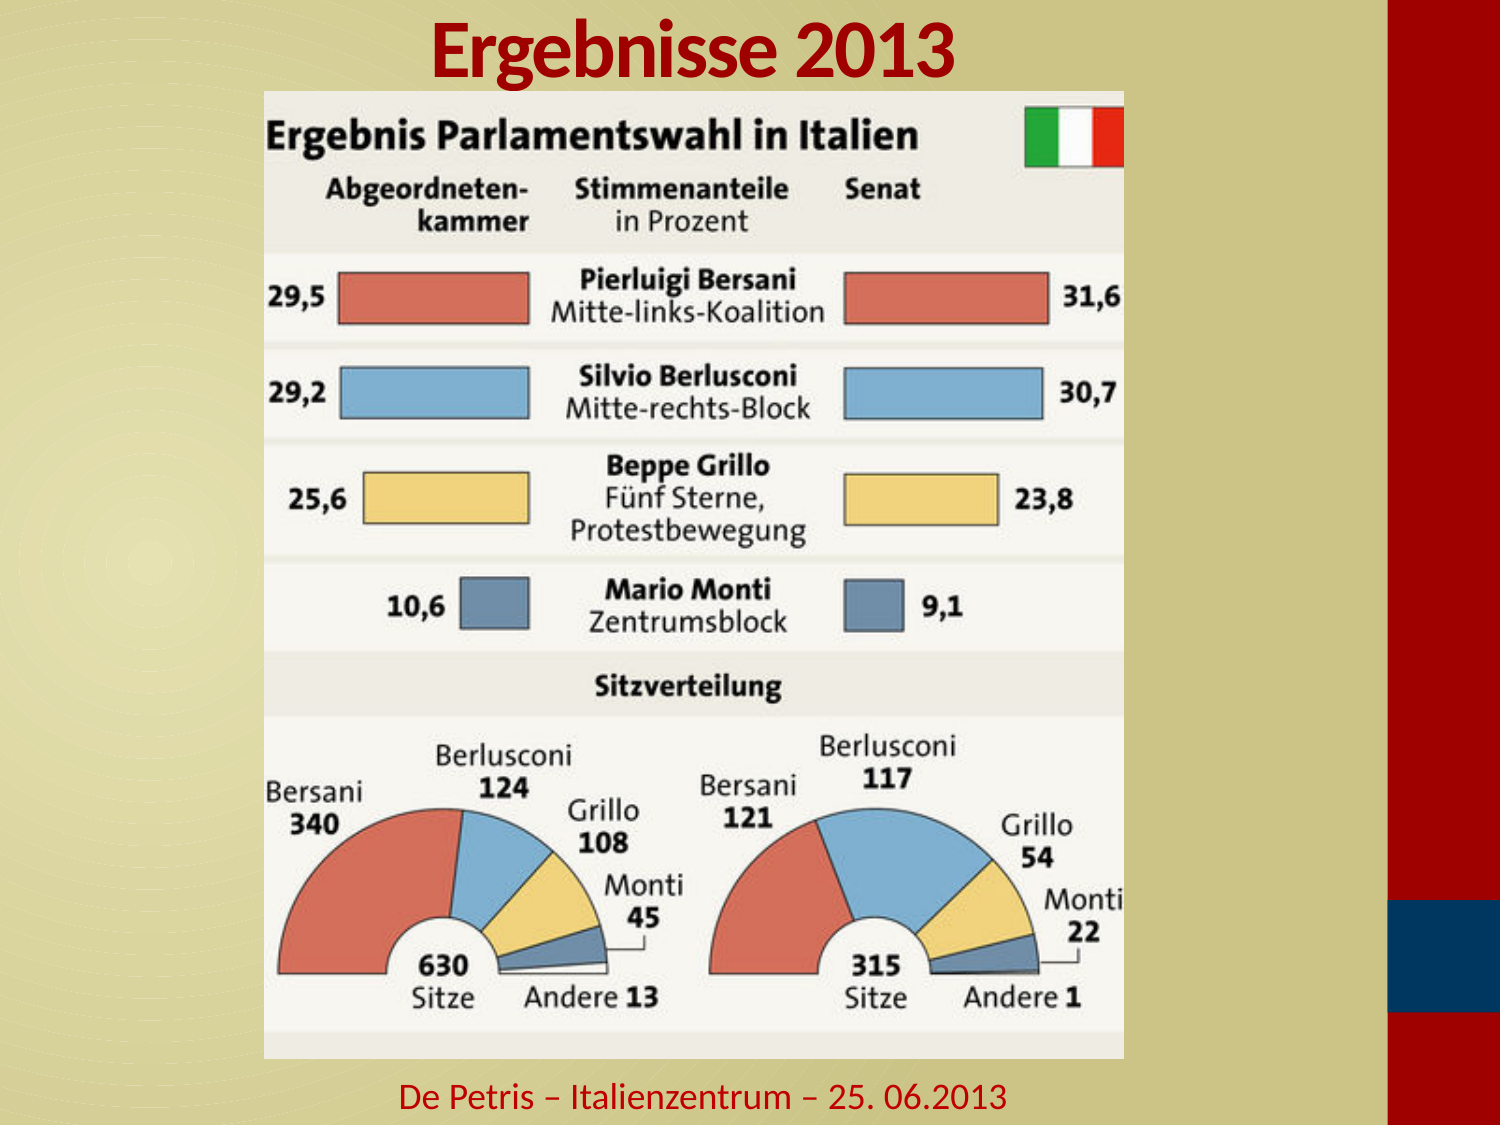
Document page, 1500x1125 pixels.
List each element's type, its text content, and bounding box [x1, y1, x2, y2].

title Ergebnisse 2013 [0, 0, 1388, 102]
picture [264, 91, 1124, 1059]
text_box De Petris – Italienzentrum – 25. 06.2013 [0, 1064, 1388, 1125]
